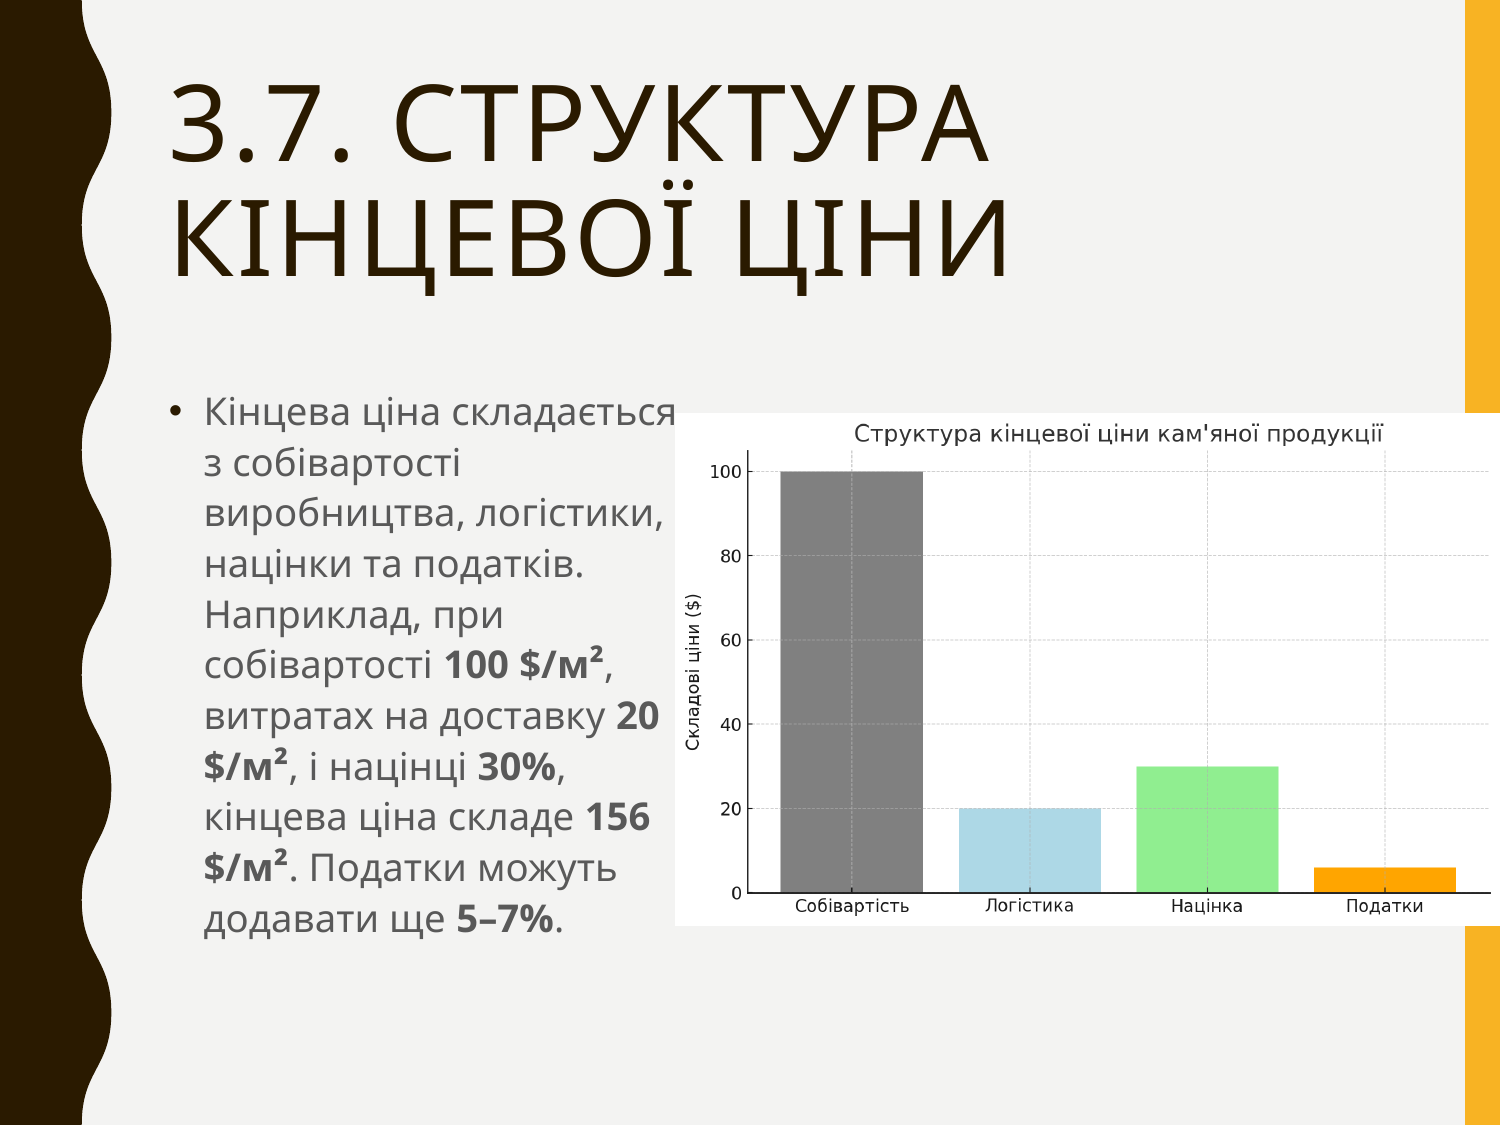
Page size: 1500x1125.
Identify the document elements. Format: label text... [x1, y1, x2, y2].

title 3.7. Структура кінцевої ціни [154, 62, 1407, 308]
picture [675, 413, 1500, 926]
list Кінцева ціна складається з собівартості виробництва, логістики, націнки та податків. Наприклад, при собівартості 100 $/м², витратах на доставку 20 $/м², і націнці 30%, кінцева ціна складе 156 $/м². Податки можуть додавати ще 5–7%. [154, 375, 696, 965]
